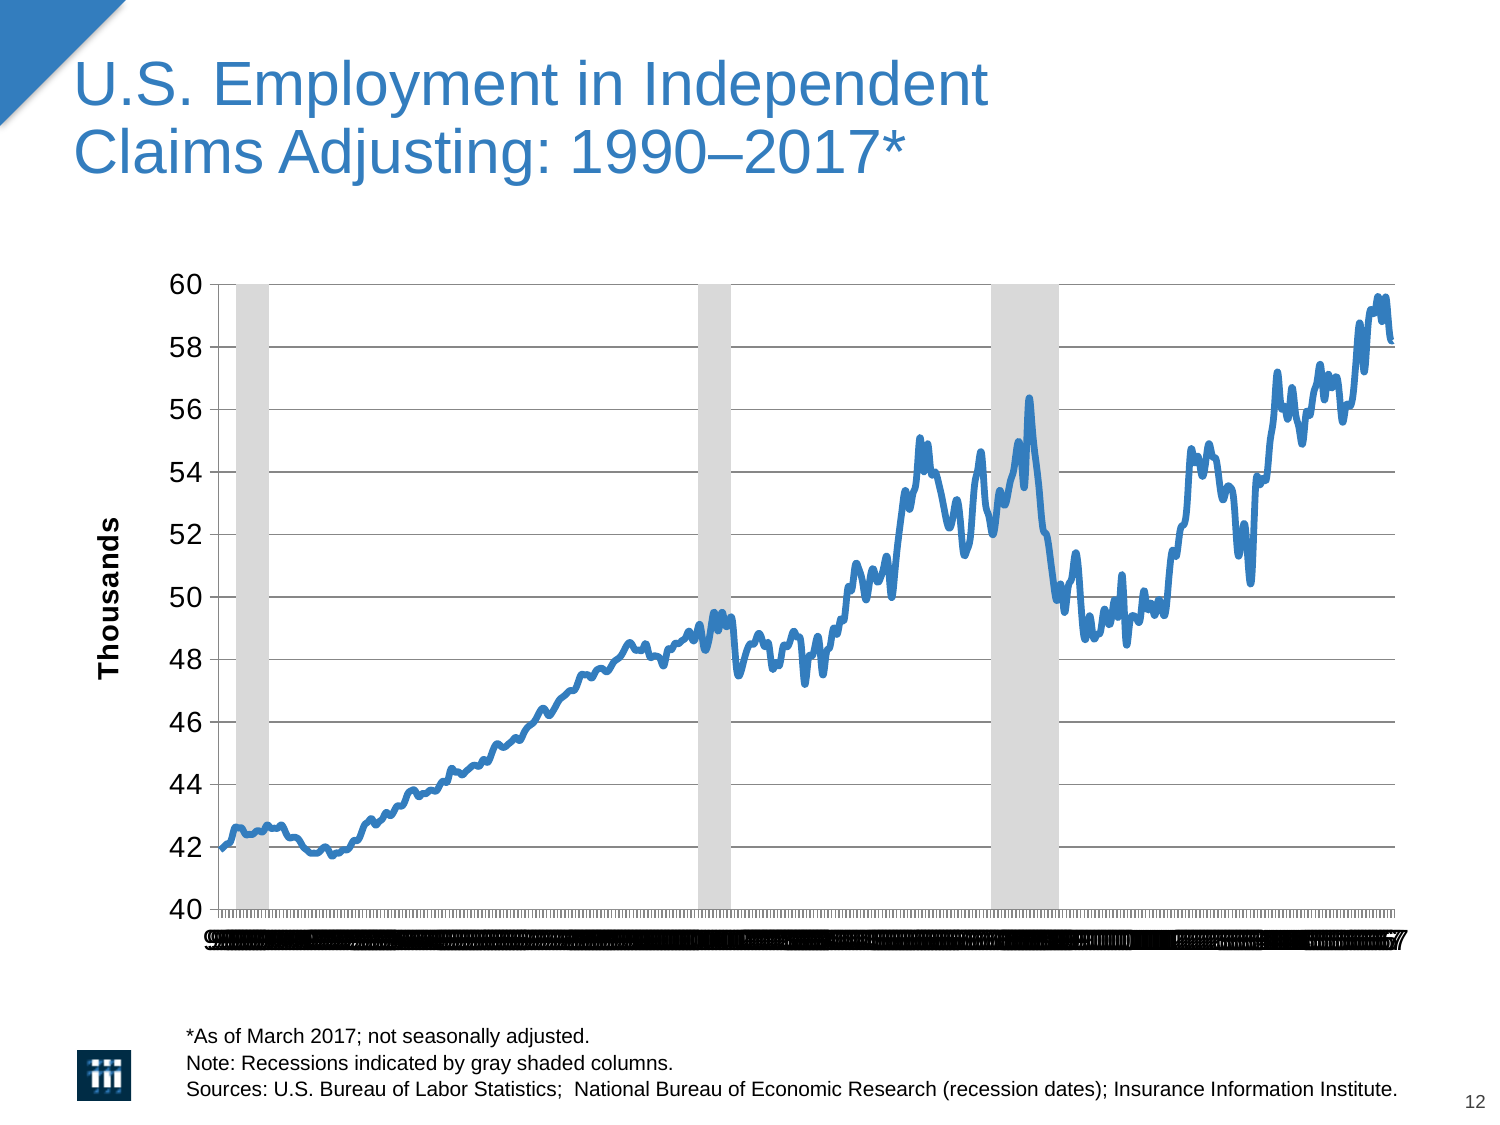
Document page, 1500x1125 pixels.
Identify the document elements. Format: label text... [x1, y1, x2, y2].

title U.S. Employment in Independent Claims Adjusting: 1990–2017* [58, 38, 1446, 195]
chart [76, 251, 1477, 992]
list *As of March 2017; not seasonally adjusted. Note: Recessions indicated by gray shaded columns. Sources: U.S. Bureau of Labor Statistics; National Bureau of Economic Research (recession dates); Insurance Information Institute. [186, 1032, 1446, 1101]
